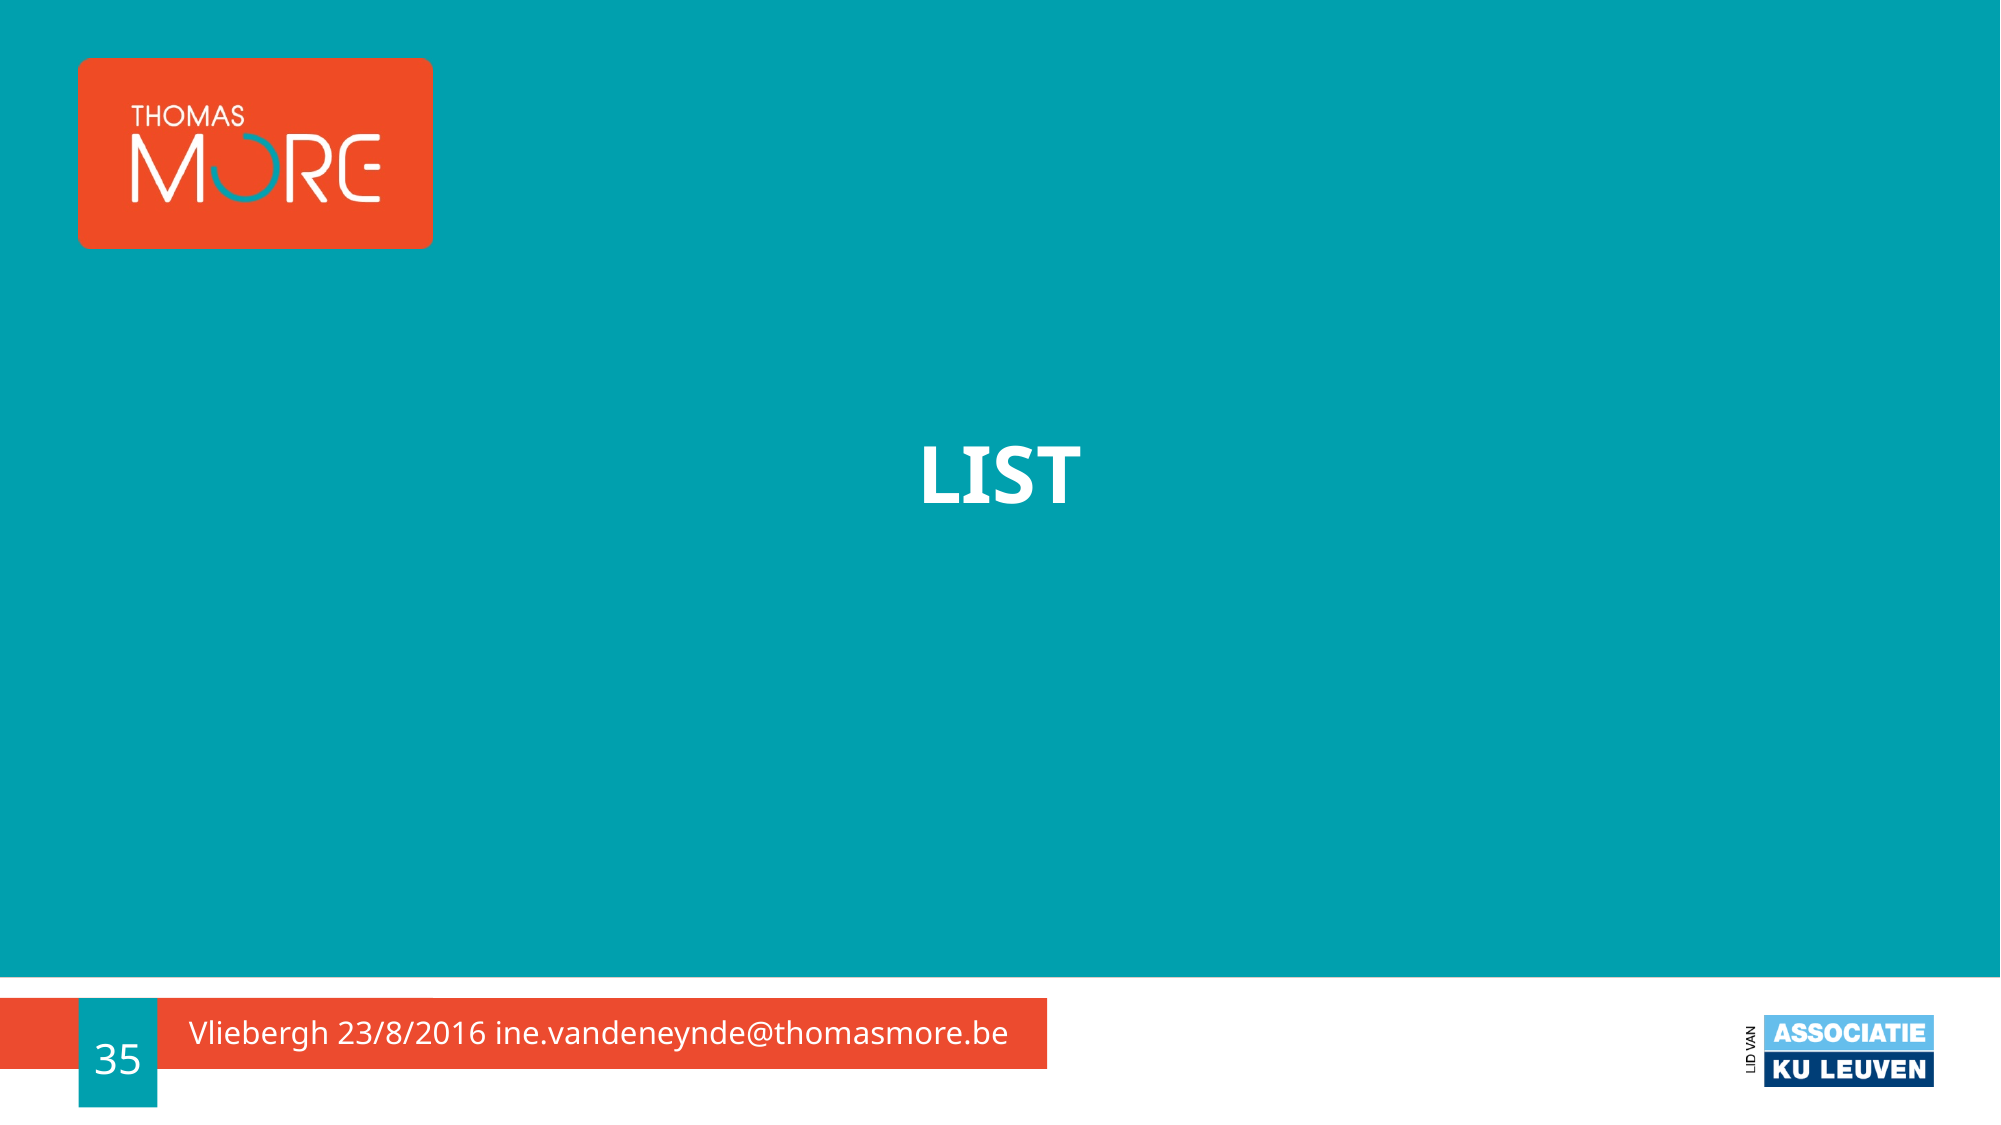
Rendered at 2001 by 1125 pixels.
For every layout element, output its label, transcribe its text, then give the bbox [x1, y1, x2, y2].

footer Vliebergh 23/8/2016 ine.vandeneynde@thomasmore.be [165, 998, 1048, 1069]
slide_number 35 [78, 998, 158, 1108]
picture [1746, 1015, 1934, 1087]
title LIST [0, 255, 2000, 551]
picture [78, 58, 433, 249]
